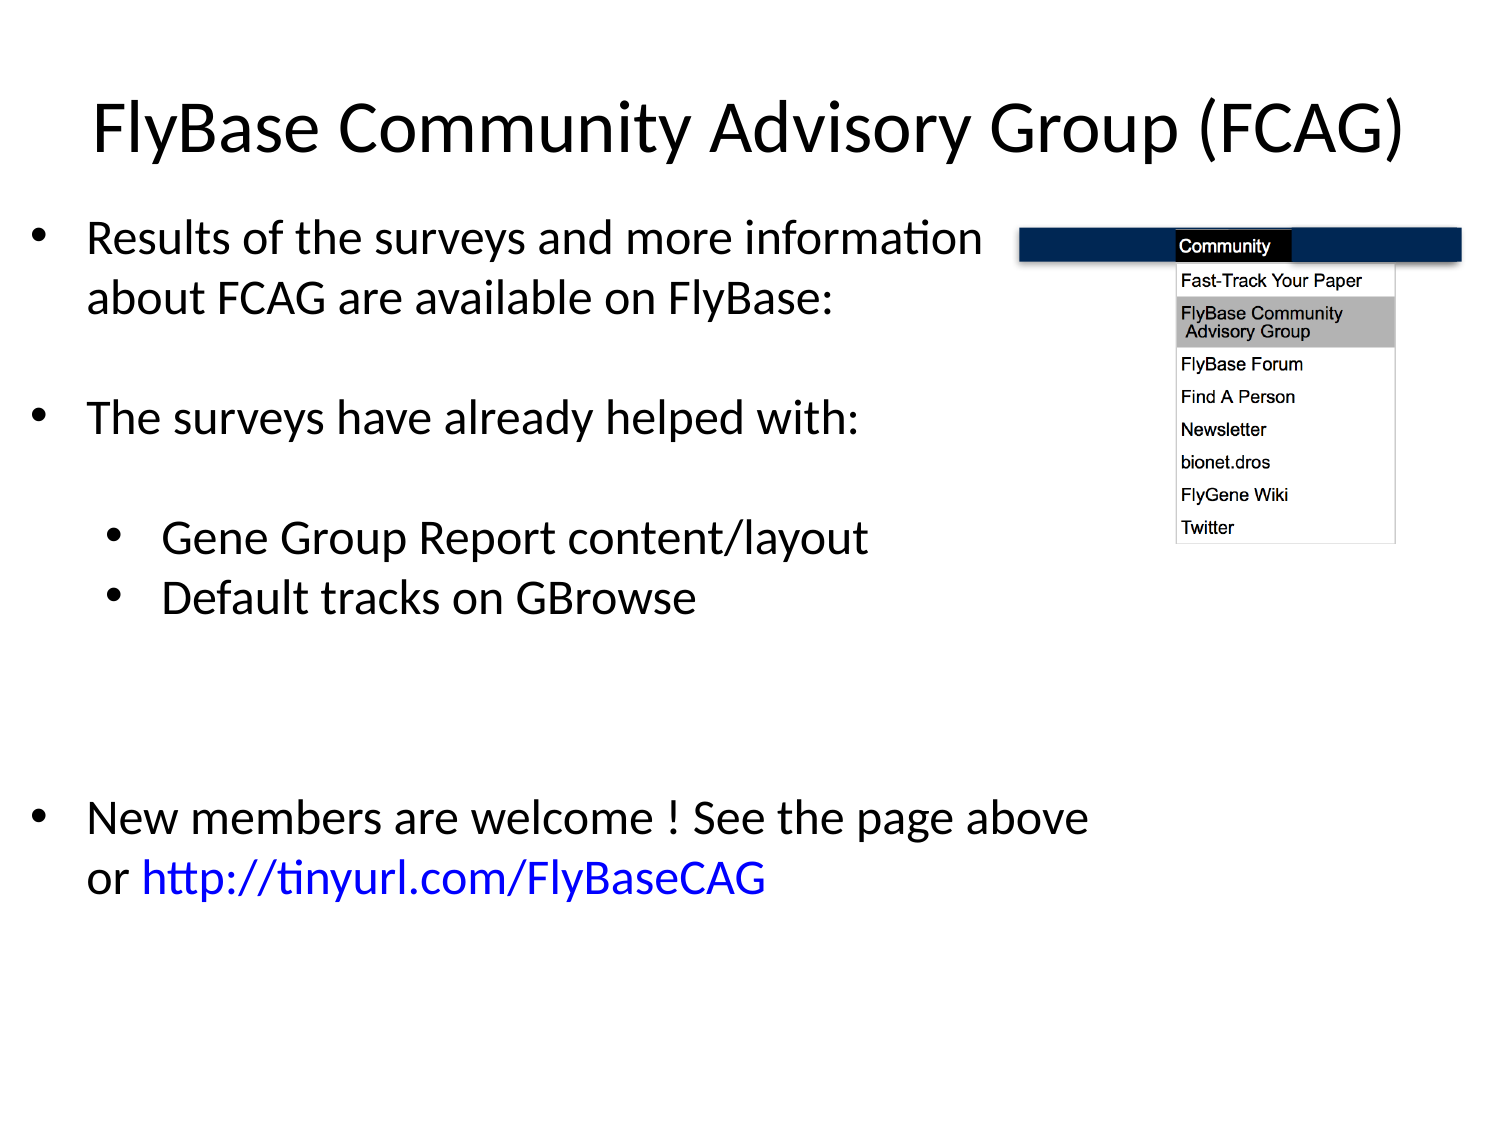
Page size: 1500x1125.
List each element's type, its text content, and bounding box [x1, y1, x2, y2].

text_box Results of the surveys and more information about FCAG are available on FlyBase: The surveys have already helped with: Gene Group Report content/layout Default tracks on GBrowse [15, 196, 1007, 692]
text_box New members are welcome ! See the page above or http://tinyurl.com/FlyBaseCAG [15, 777, 1141, 958]
title FlyBase Community Advisory Group (FCAG) [75, 45, 1425, 200]
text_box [1019, 227, 1463, 544]
